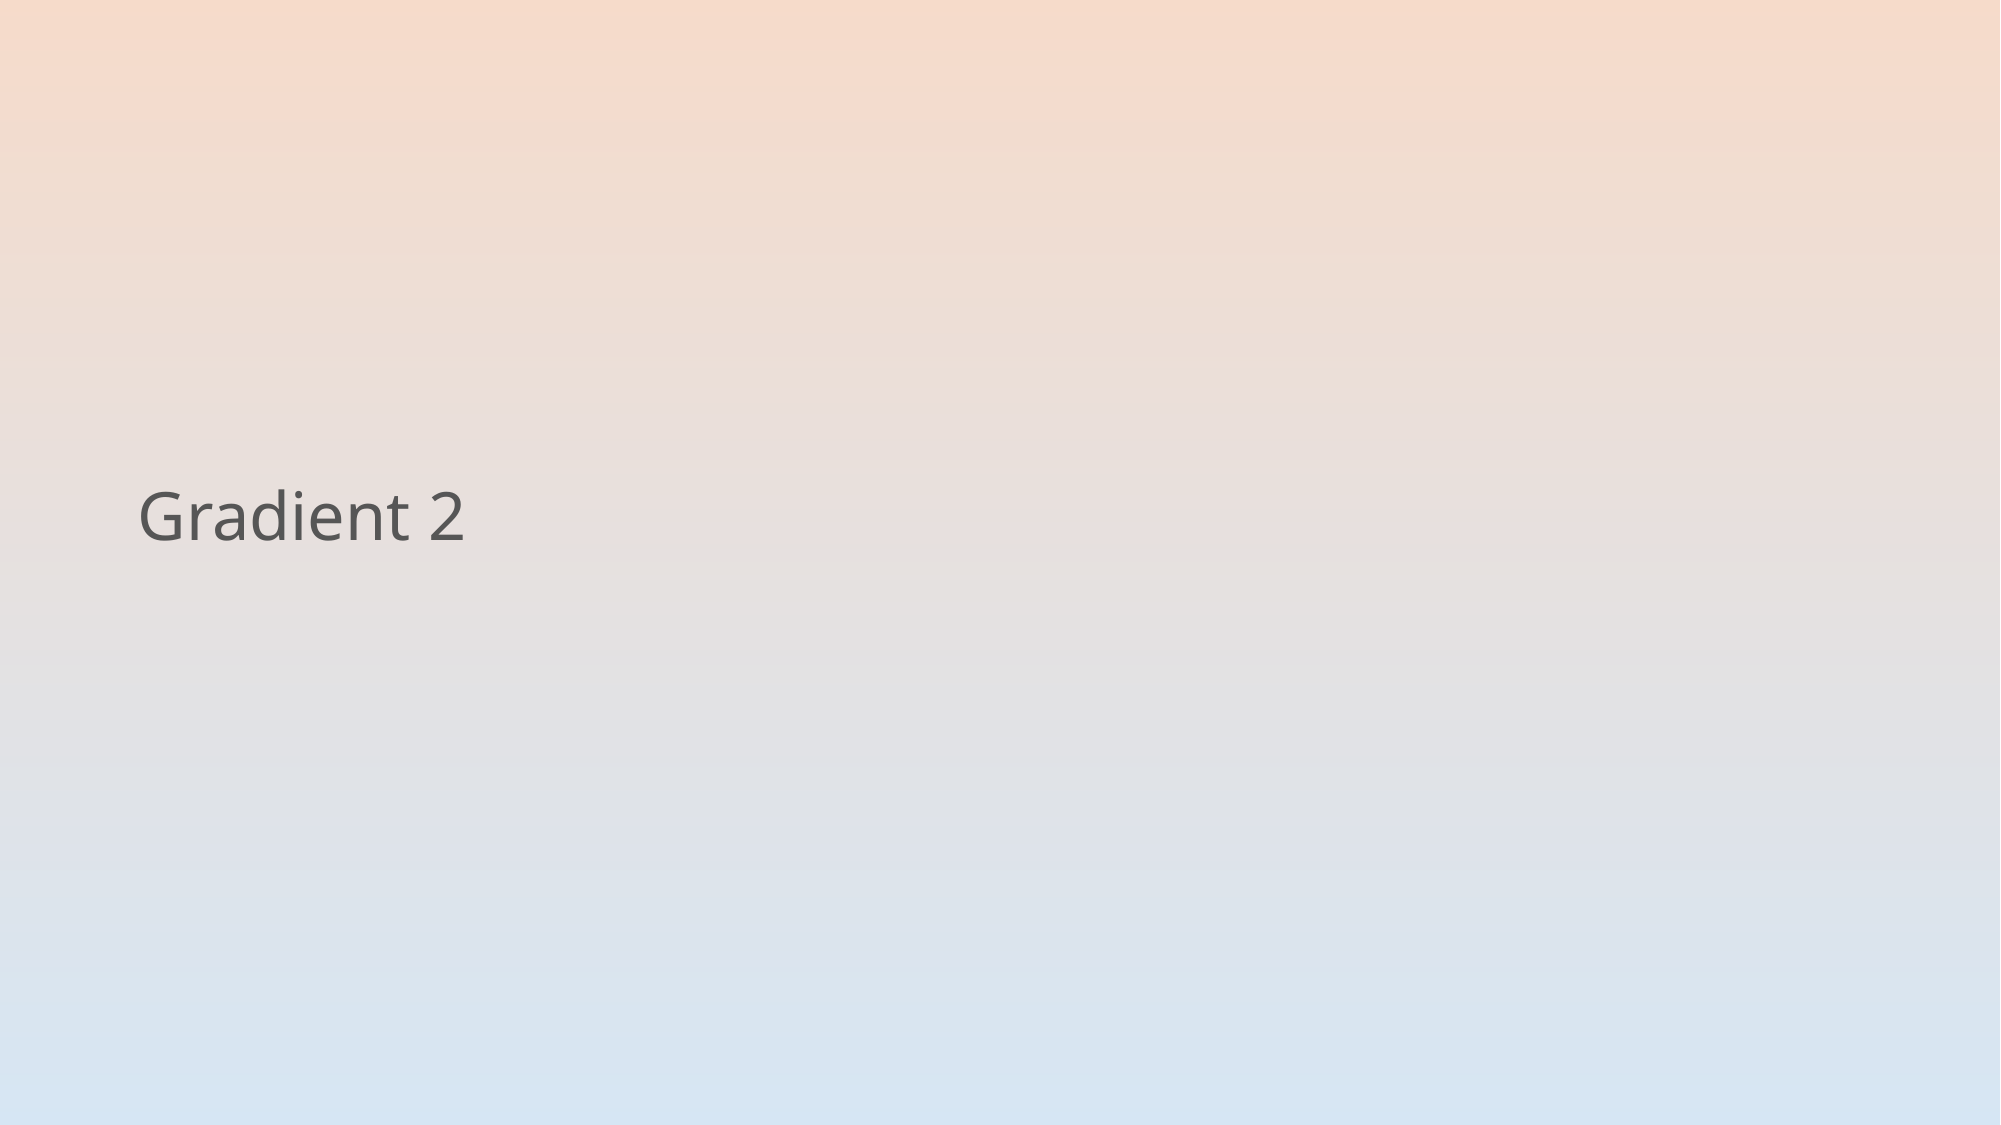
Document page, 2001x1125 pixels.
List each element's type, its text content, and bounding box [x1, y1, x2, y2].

text_box Gradient 2 [137, 466, 651, 562]
